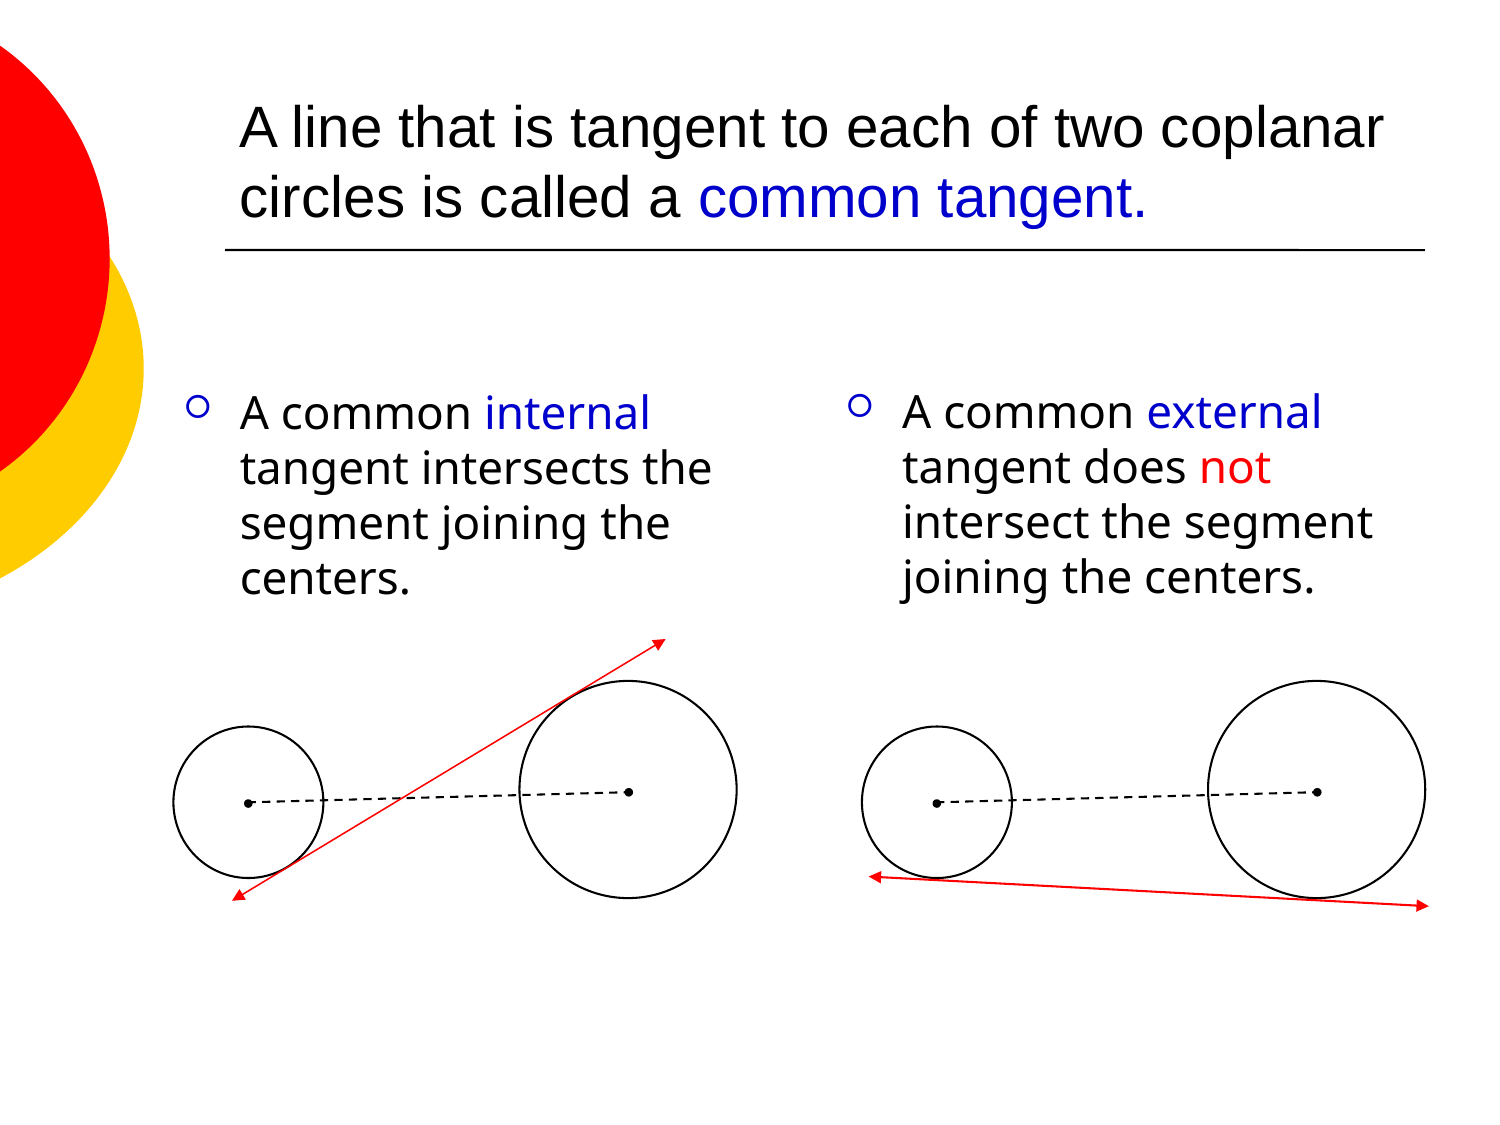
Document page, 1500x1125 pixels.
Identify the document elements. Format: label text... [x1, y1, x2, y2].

list A common external tangent does not intersect the segment joining the centers. [830, 374, 1464, 635]
text_box [599, 639, 666, 679]
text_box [173, 680, 737, 899]
text_box [1416, 905, 1429, 912]
title A line that is tangent to each of two coplanar circles is called a common tangent. [224, 49, 1425, 238]
list A common internal tangent intersects the segment joining the centers. [168, 376, 756, 721]
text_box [861, 680, 1426, 899]
